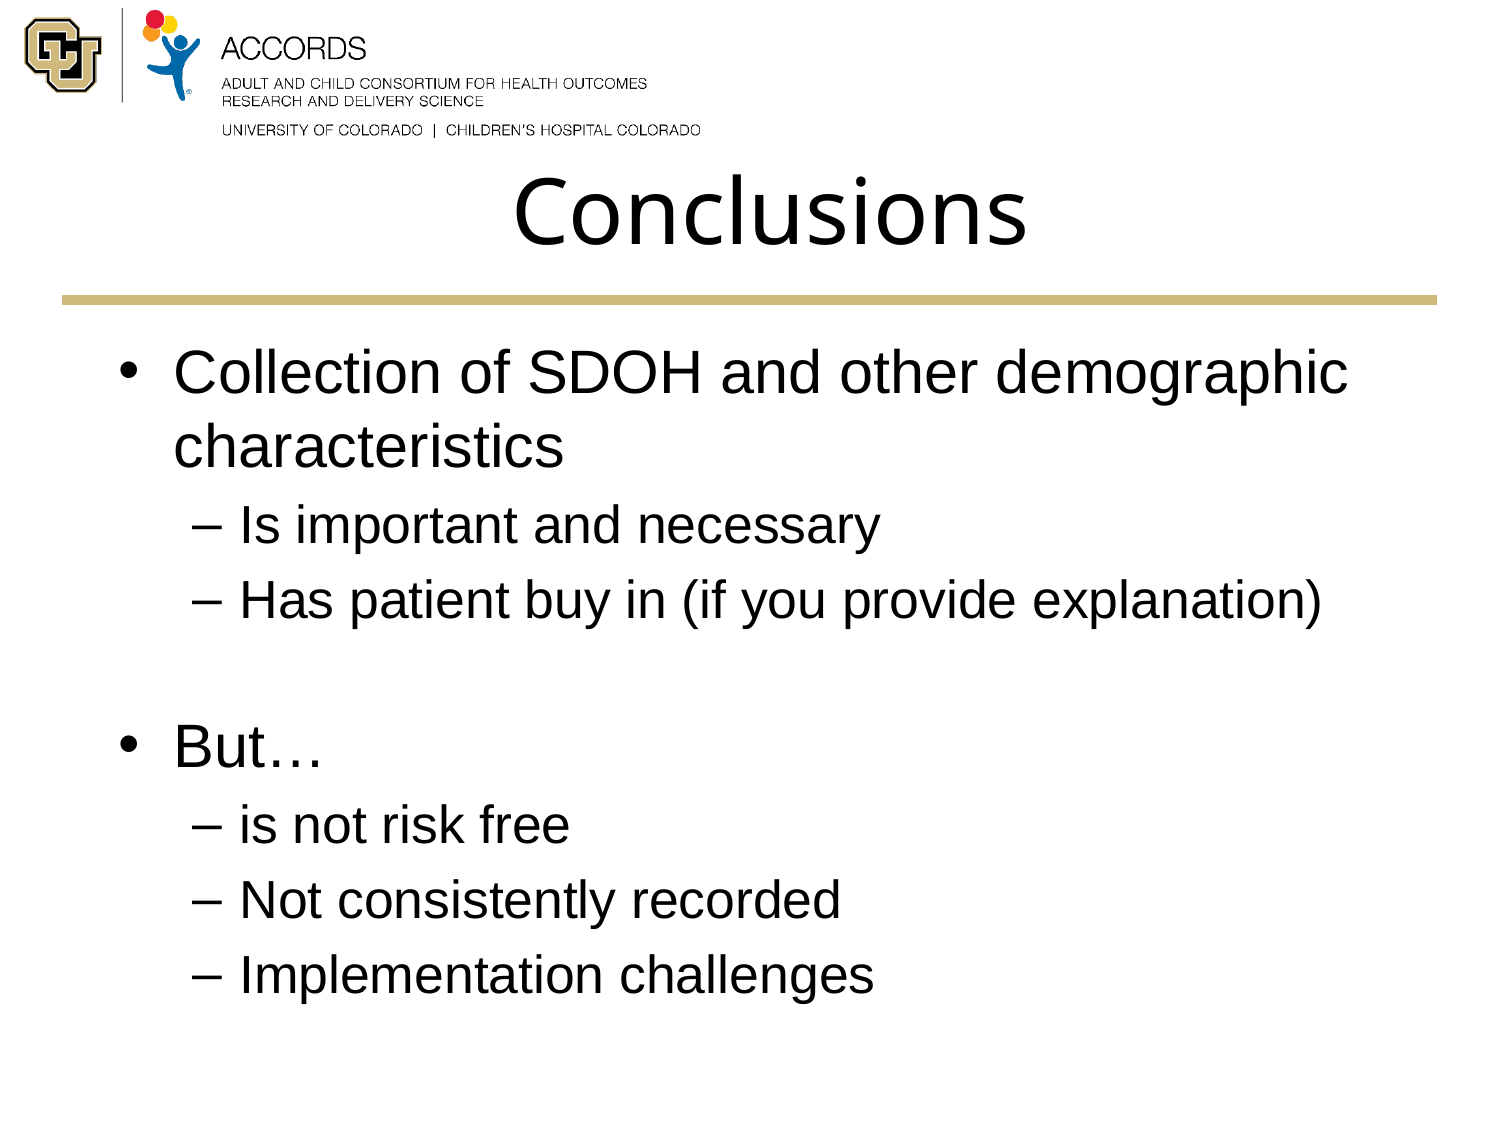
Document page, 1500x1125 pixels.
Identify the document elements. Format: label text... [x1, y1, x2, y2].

picture [24, 8, 700, 138]
title Conclusions [103, 137, 1438, 278]
list Collection of SDOH and other demographic characteristics Is important and necessary Has patient buy in (if you provide explanation) But… is not risk free Not consistently recorded Implementation challenges [103, 324, 1425, 1088]
